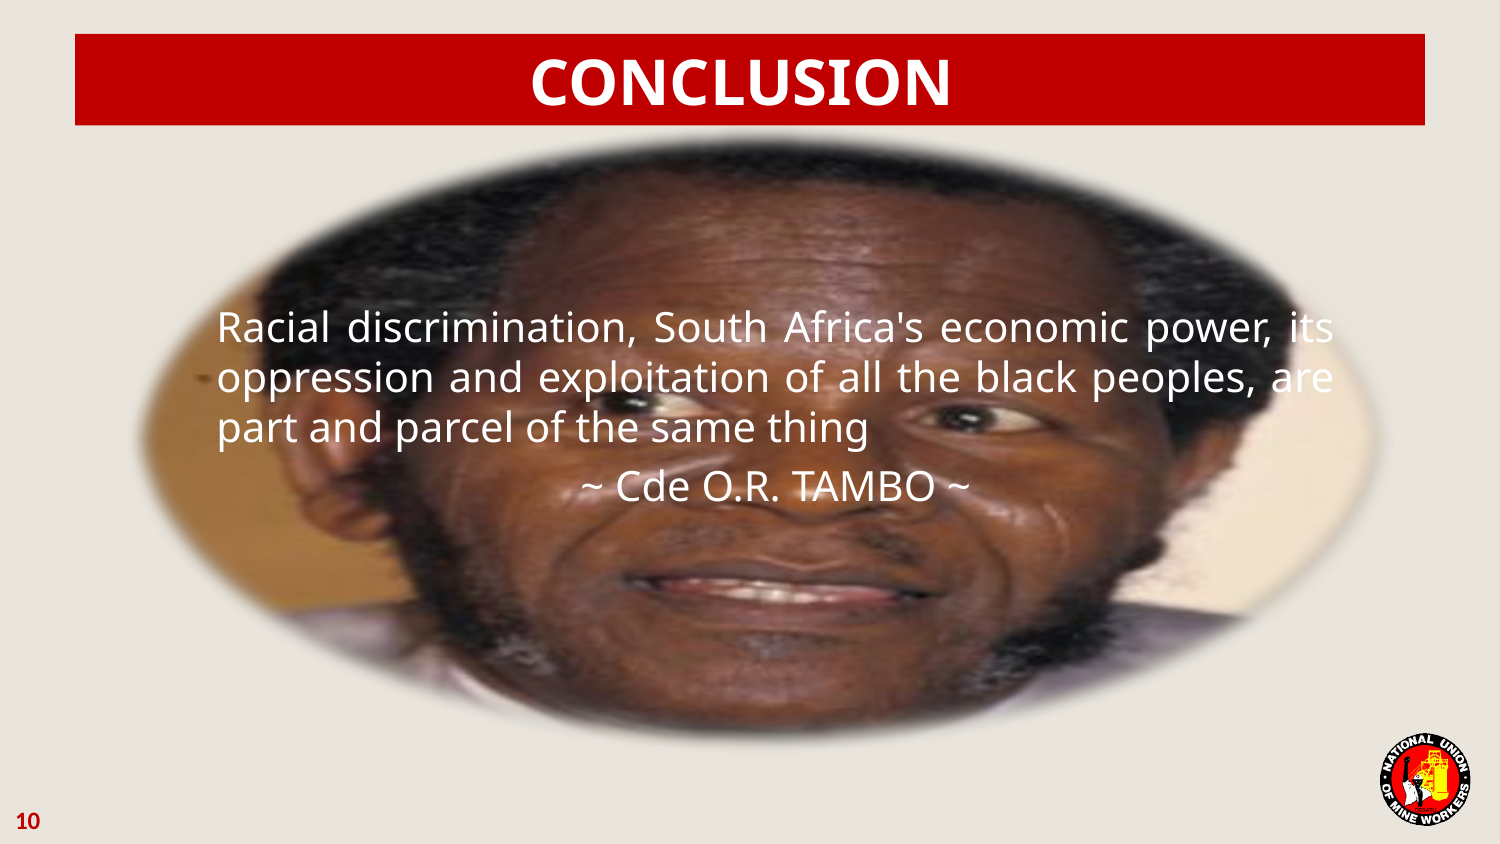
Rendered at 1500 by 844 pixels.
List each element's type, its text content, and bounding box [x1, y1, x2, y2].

picture [127, 125, 1471, 828]
title CONCLUSION [75, 33, 1425, 126]
slide_number 10 [0, 797, 350, 843]
